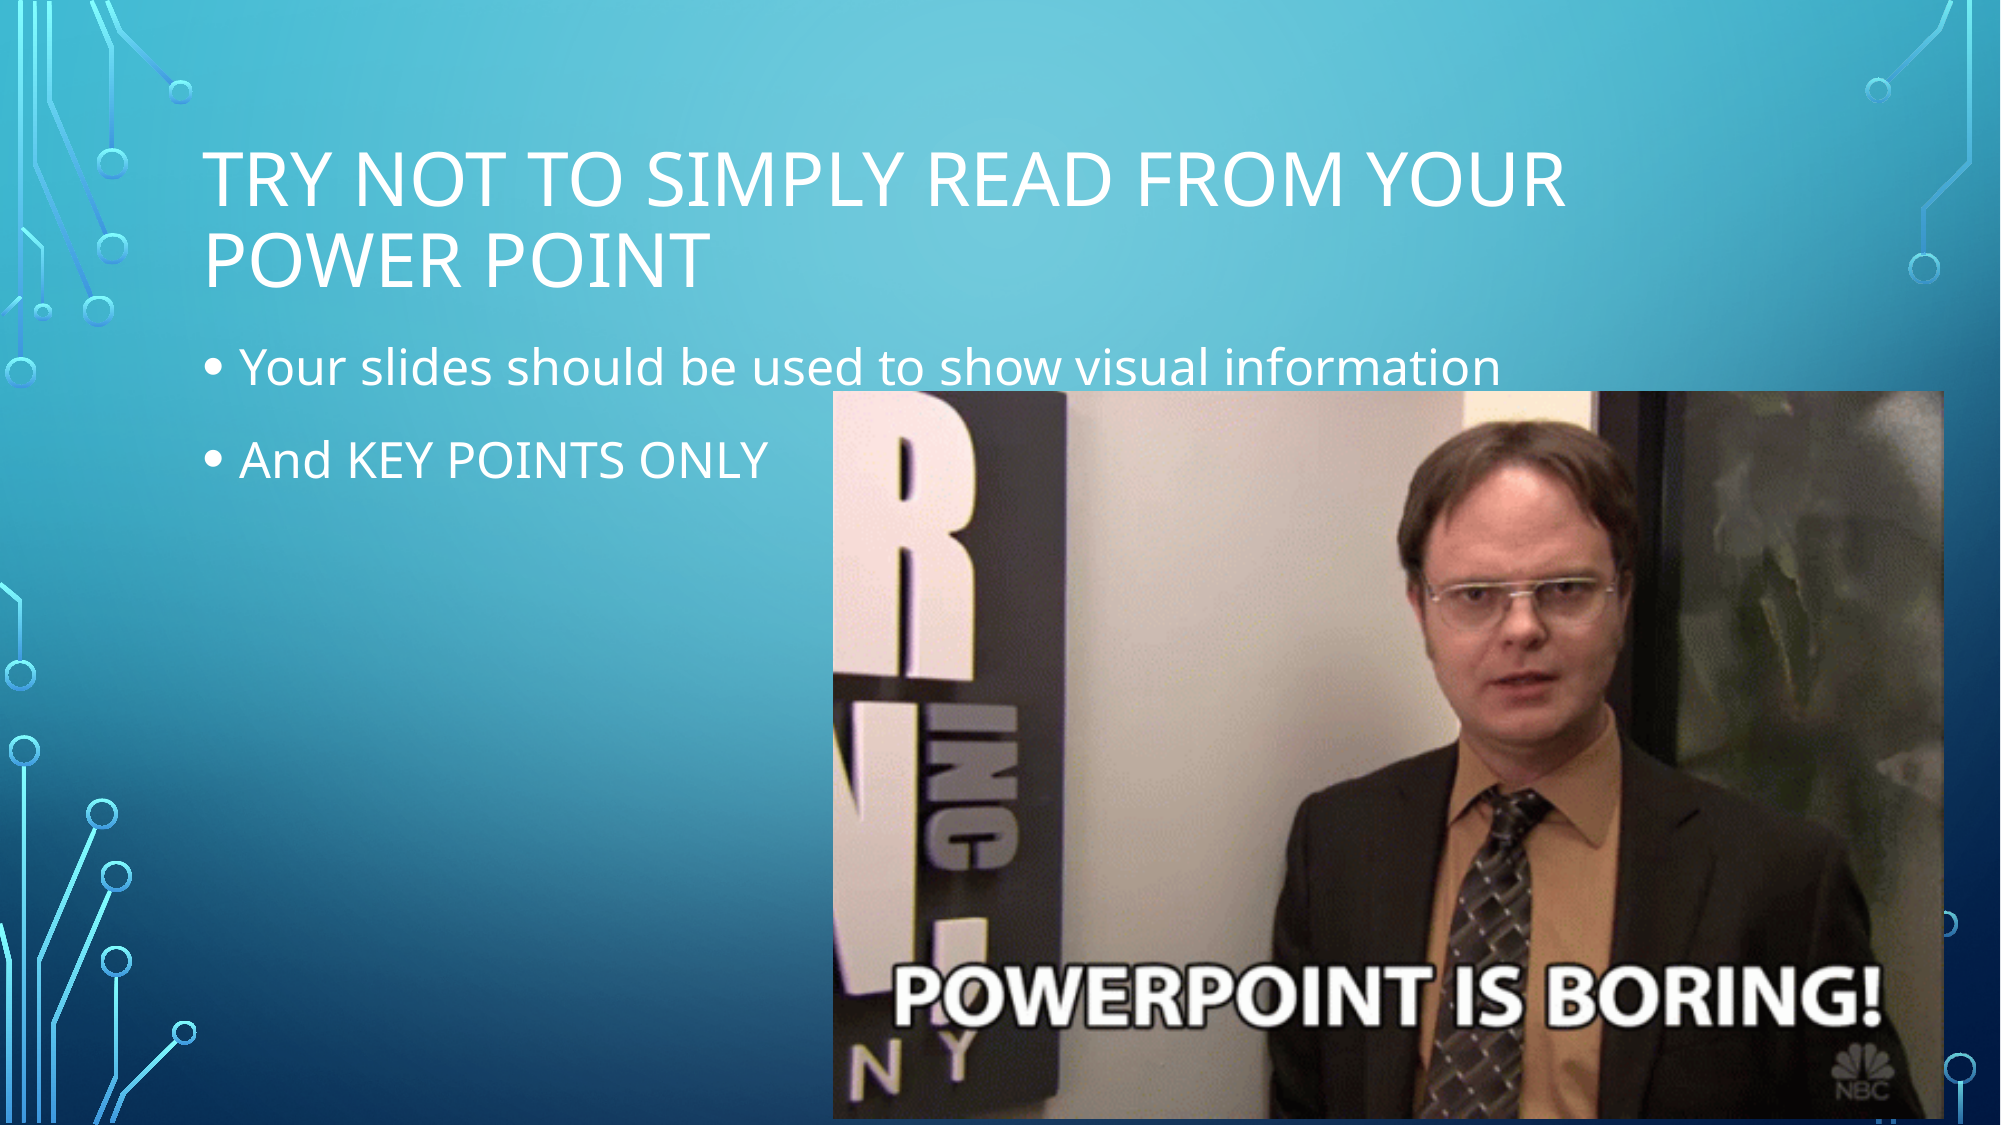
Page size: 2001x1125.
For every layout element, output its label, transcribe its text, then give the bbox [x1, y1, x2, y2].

title Try not to simply read from your power point [187, 101, 1813, 316]
picture [833, 391, 1944, 1119]
list Your slides should be used to show visual information And KEY POINTS ONLY [187, 316, 1813, 897]
